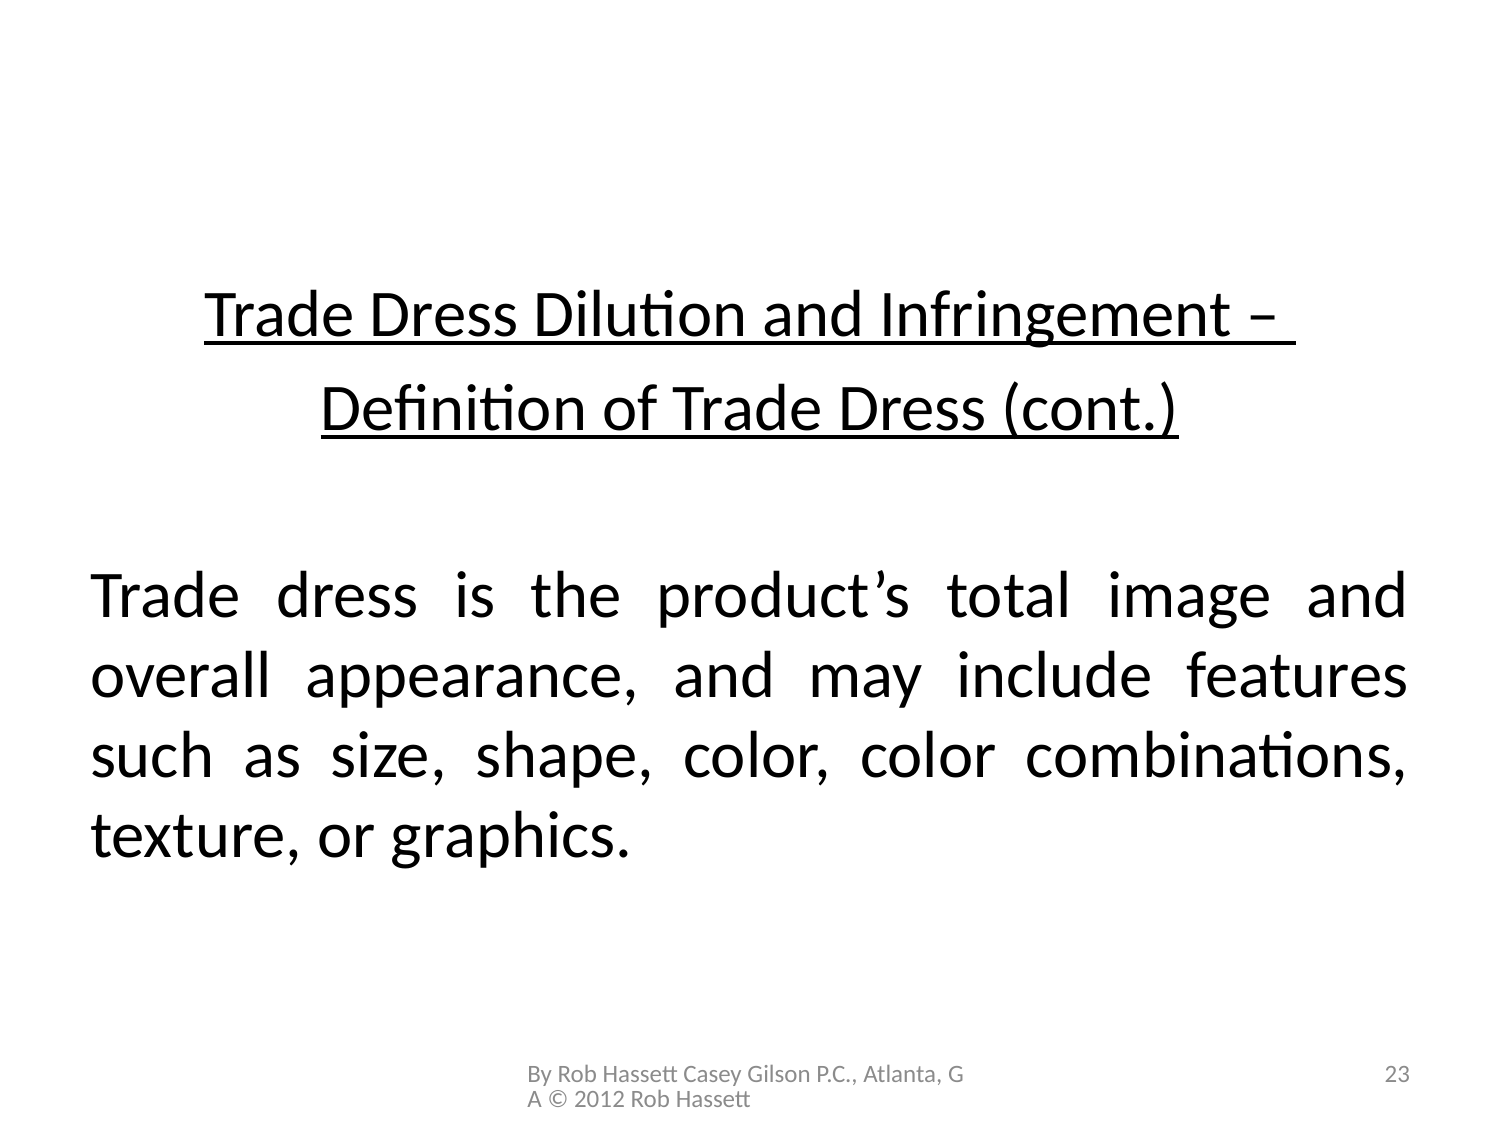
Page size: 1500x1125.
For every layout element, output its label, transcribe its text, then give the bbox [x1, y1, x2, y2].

list Trade Dress Dilution and Infringement – Definition of Trade Dress (cont.) Trade dress is the product’s total image and overall appearance, and may include features such as size, shape, color, color combinations, texture, or graphics. [75, 262, 1425, 1005]
slide_number 23 [1074, 1042, 1425, 1103]
footer By Rob Hassett Casey Gilson P.C., Atlanta, GA © 2012 Rob Hassett [512, 1042, 988, 1103]
